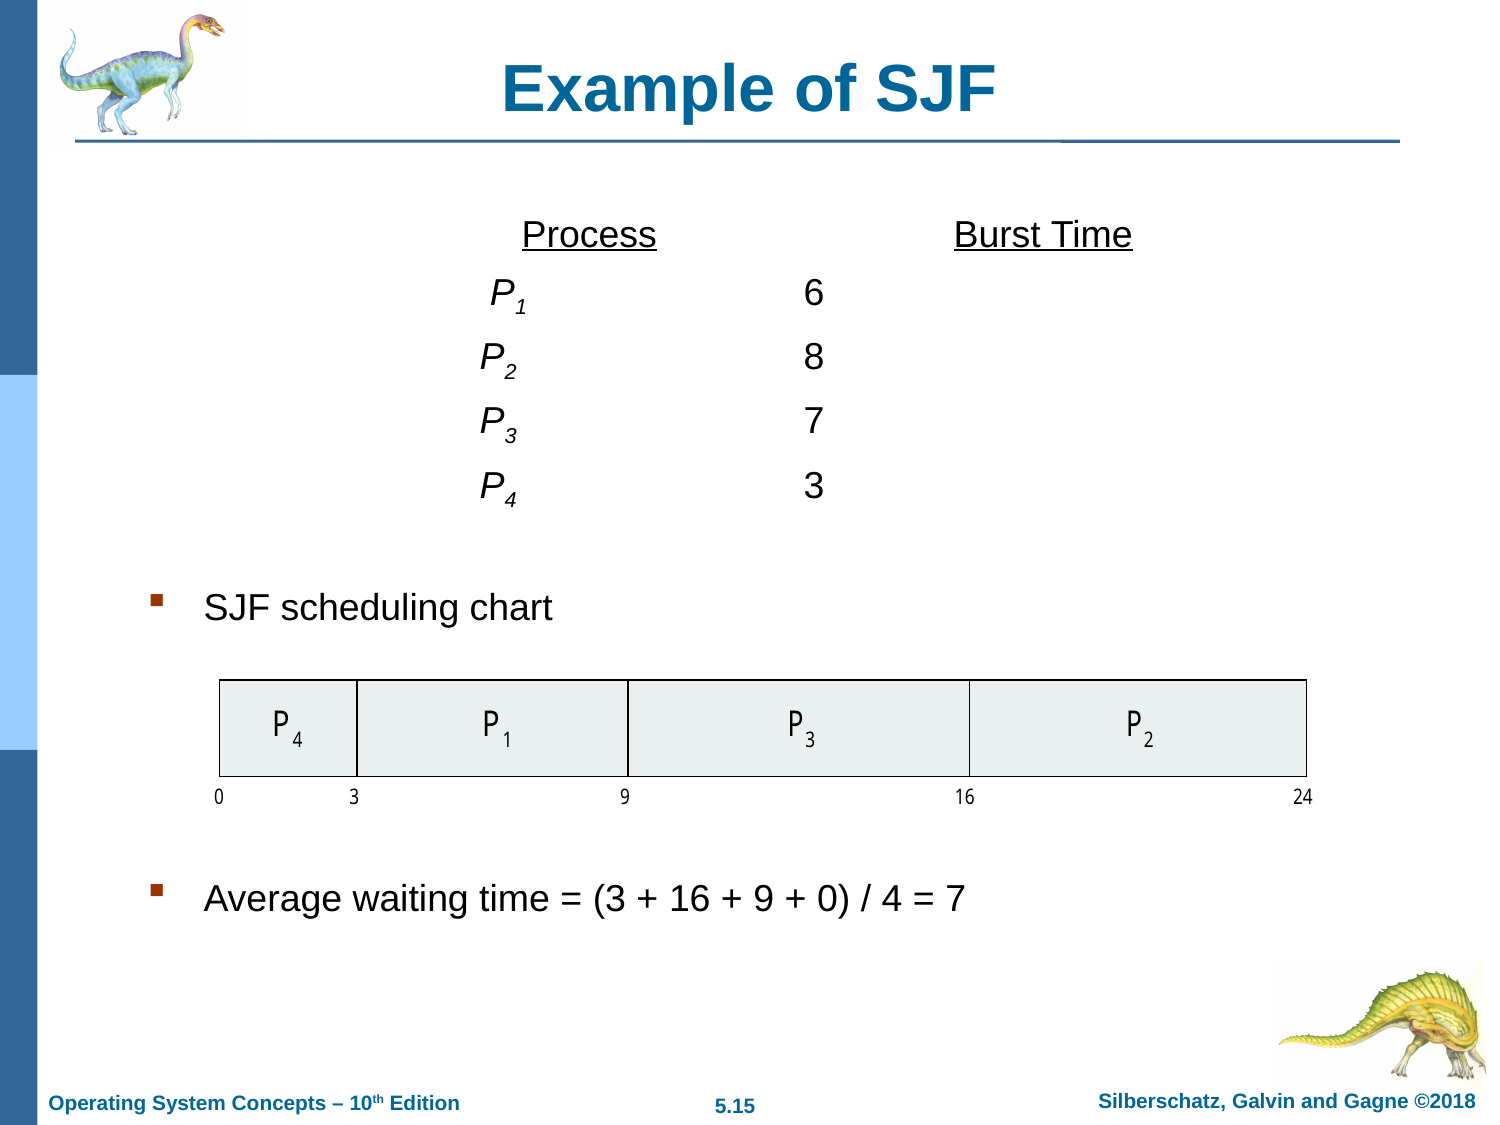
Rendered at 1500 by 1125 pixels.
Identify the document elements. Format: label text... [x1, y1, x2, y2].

picture [46, 0, 243, 149]
title Example of SJF [75, 37, 1425, 133]
picture [210, 668, 1327, 816]
list ProcessArrival Time Burst Time P1 0.0 6 P2 2.0 8 P3 4.0 7 P4 5.0 3 SJF scheduling chart Average waiting time = (3 + 16 + 9 + 0) / 4 = 7 [132, 202, 1400, 946]
picture [1275, 959, 1486, 1090]
